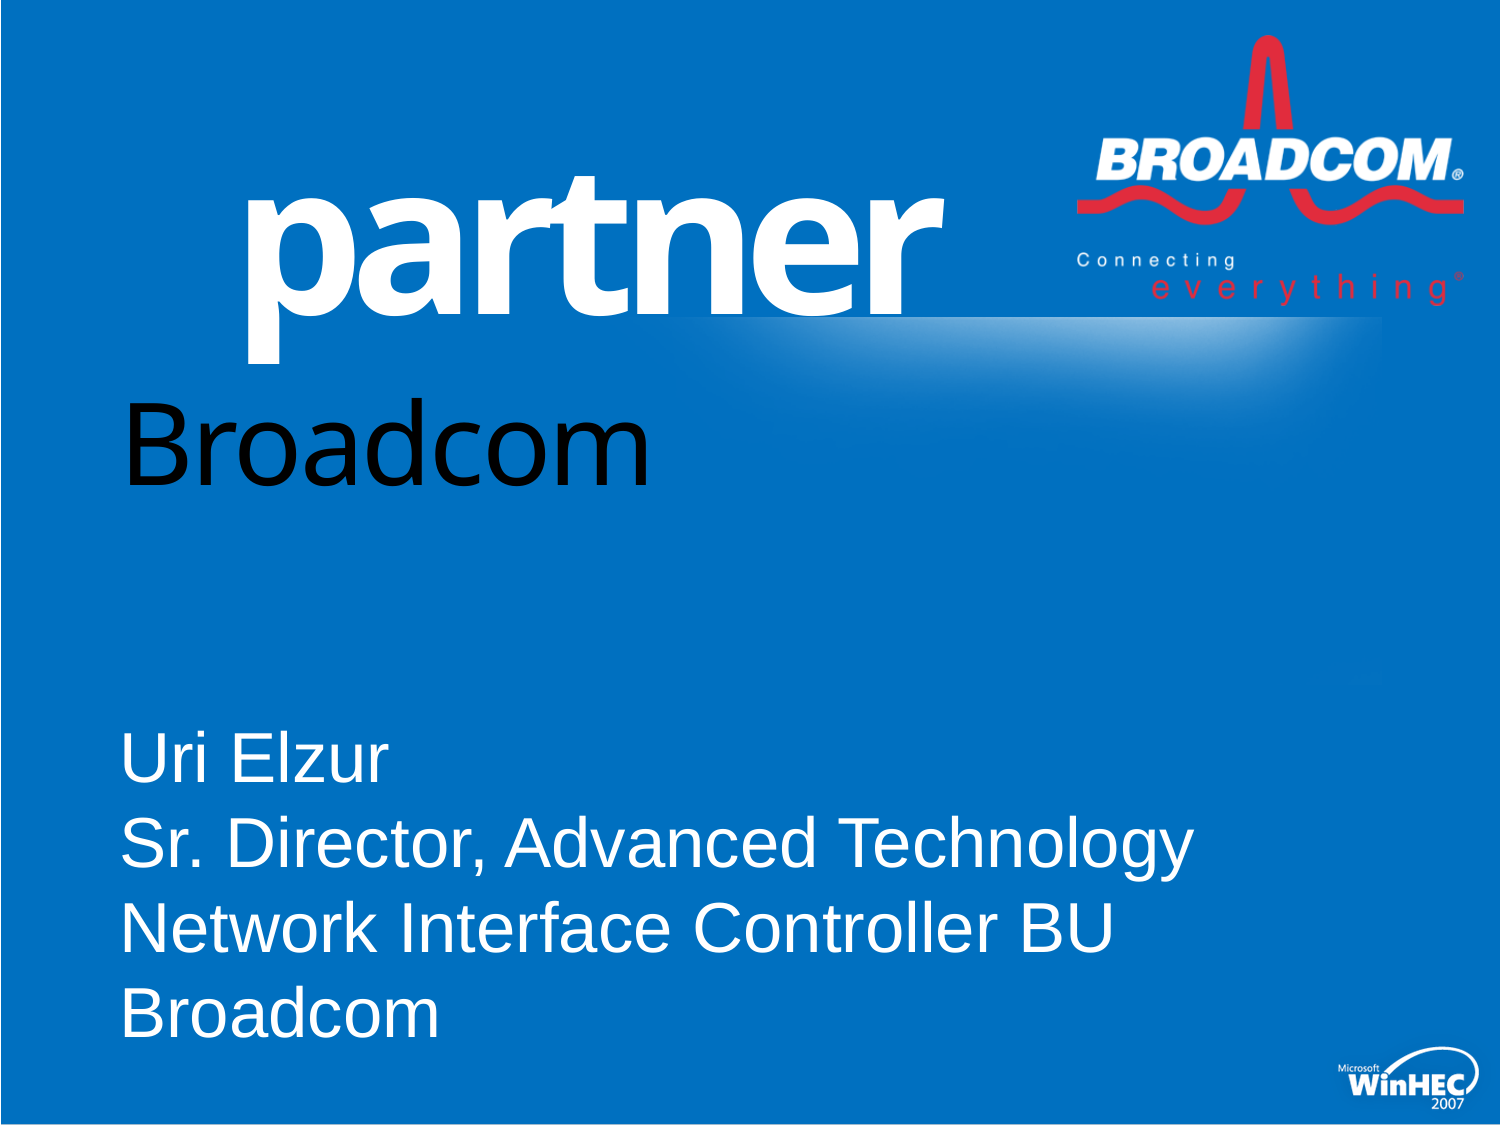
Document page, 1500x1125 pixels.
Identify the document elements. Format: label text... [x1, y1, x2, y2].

picture [599, 317, 1382, 685]
text_box partner [0, 105, 949, 356]
picture [1072, 33, 1469, 309]
subtitle Uri Elzur Sr. Director, Advanced Technology Network Interface Controller BU Broadcom [119, 712, 1382, 790]
picture [0, 0, 1500, 1125]
title Broadcom [119, 386, 591, 637]
